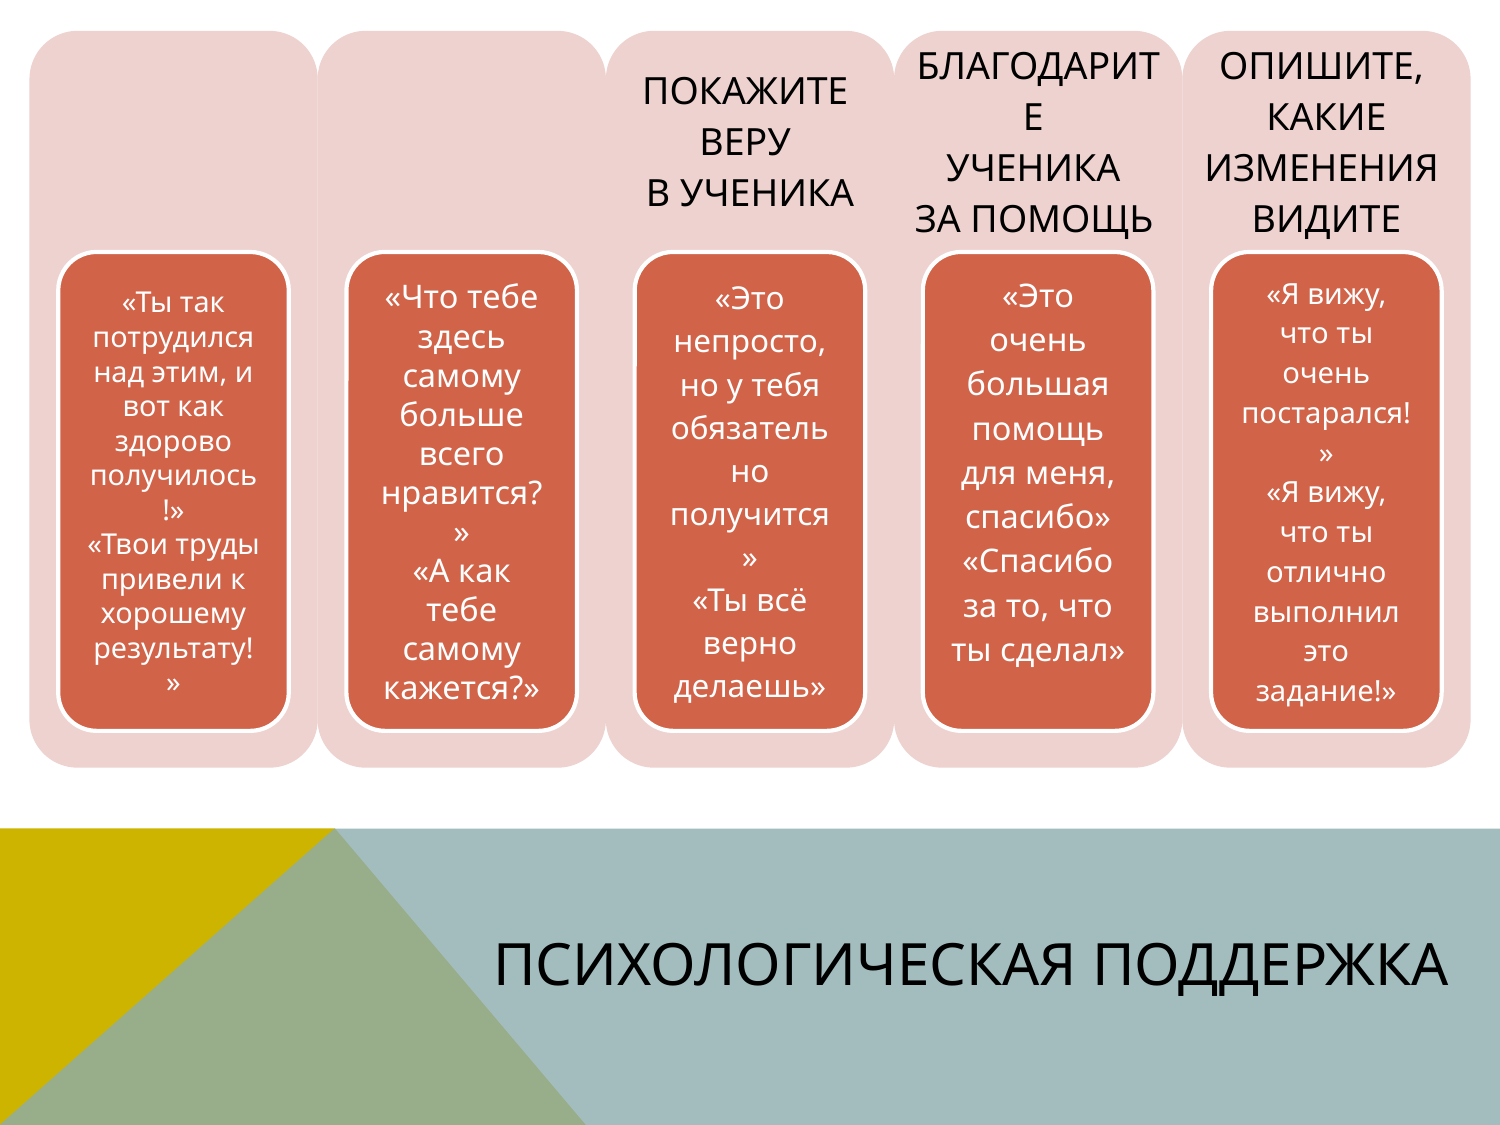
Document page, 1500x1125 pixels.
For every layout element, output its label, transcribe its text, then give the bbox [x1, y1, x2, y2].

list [29, 30, 1471, 768]
title Психологическая поддержка [230, 916, 1464, 1007]
